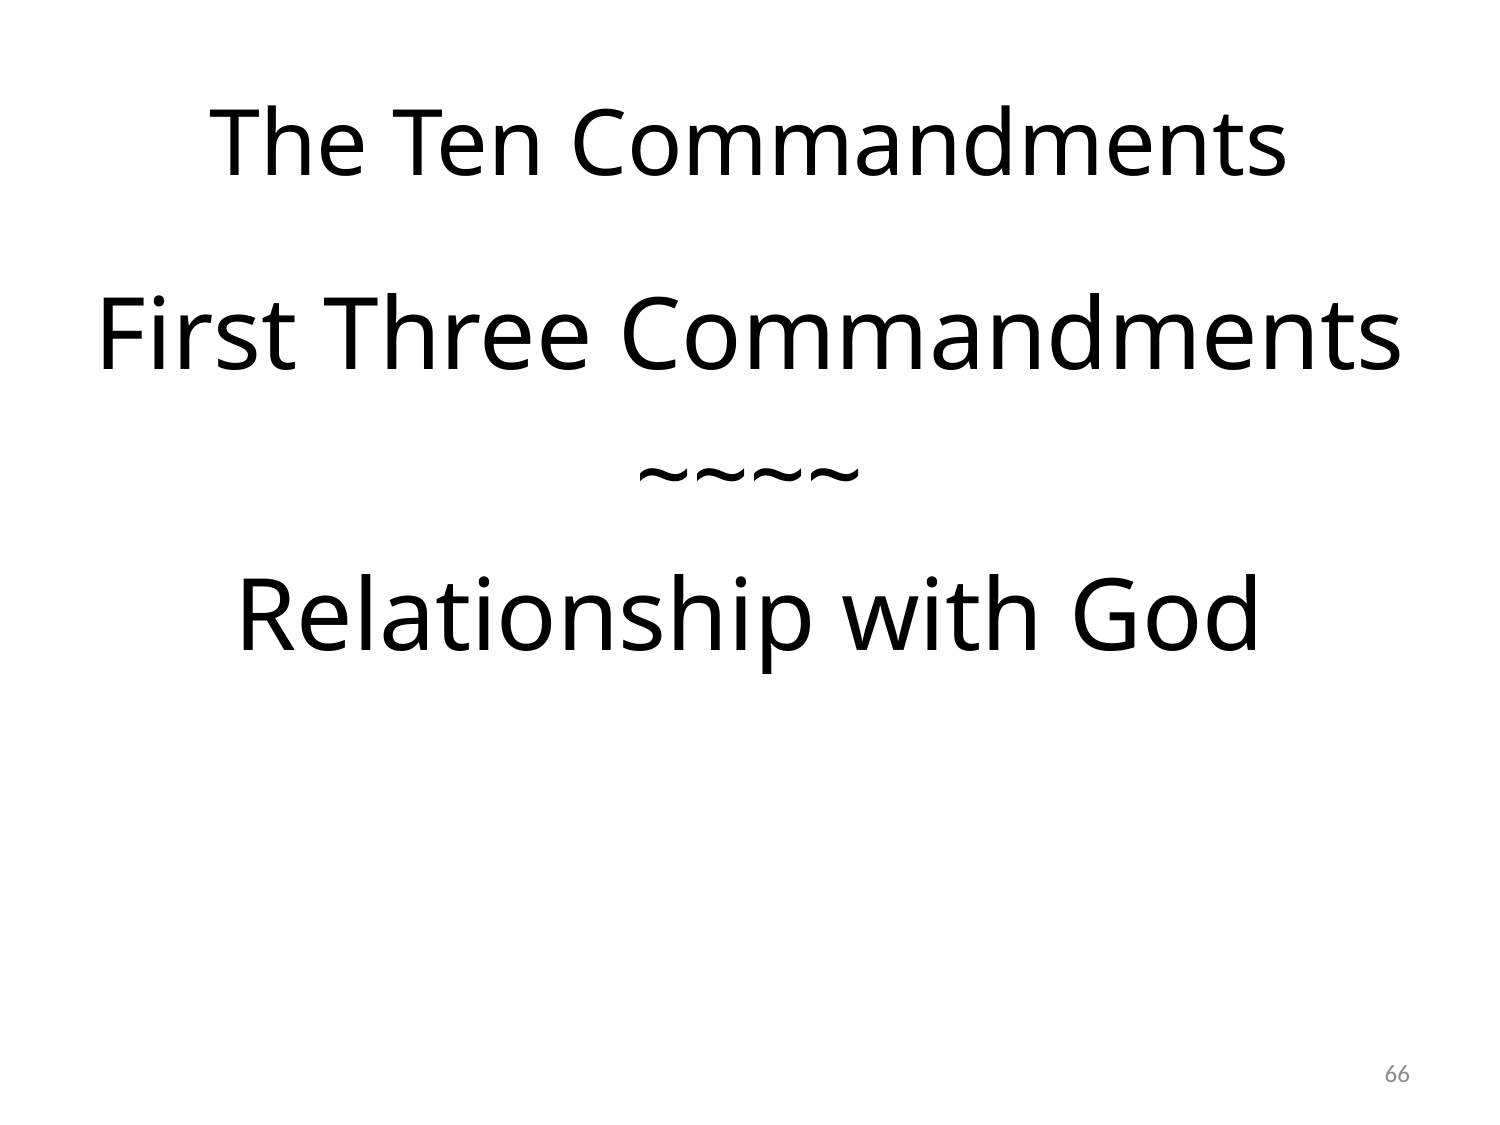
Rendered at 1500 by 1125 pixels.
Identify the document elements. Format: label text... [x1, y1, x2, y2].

title The Ten Commandments [75, 45, 1425, 233]
list First Three Commandments ~~~~ Relationship with God [75, 262, 1425, 1005]
slide_number 66 [1074, 1042, 1425, 1103]
